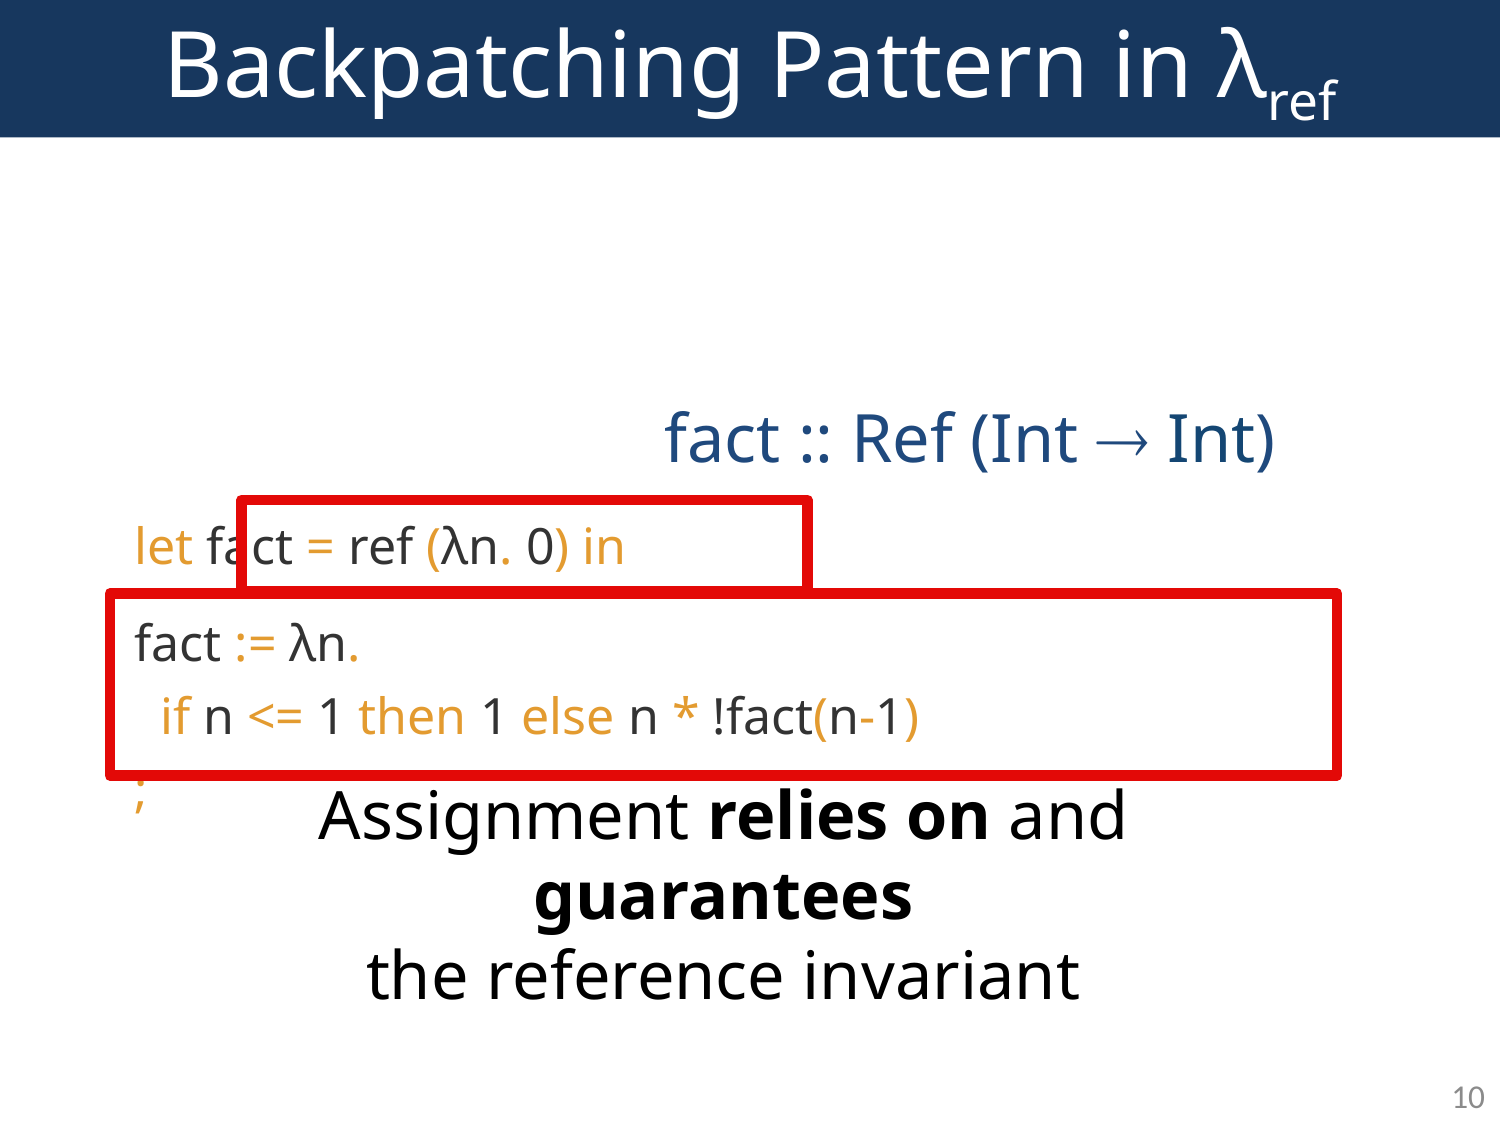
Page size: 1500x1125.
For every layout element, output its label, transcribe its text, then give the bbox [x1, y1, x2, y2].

slide_number 10 [1149, 1065, 1500, 1125]
title Backpatching Pattern in λref [0, 0, 1500, 138]
text_box Assignment relies on and guarantees the reference invariant [109, 765, 1338, 1021]
text_box fact :: Ref (Int  Int) [601, 388, 1356, 484]
text_box [241, 499, 808, 592]
text_box [109, 593, 1338, 765]
text_box let fact = ref (λn. 0) in fact := λn. if n <= 1 then 1 else n * !fact(n-1) ; [134, 514, 1366, 818]
